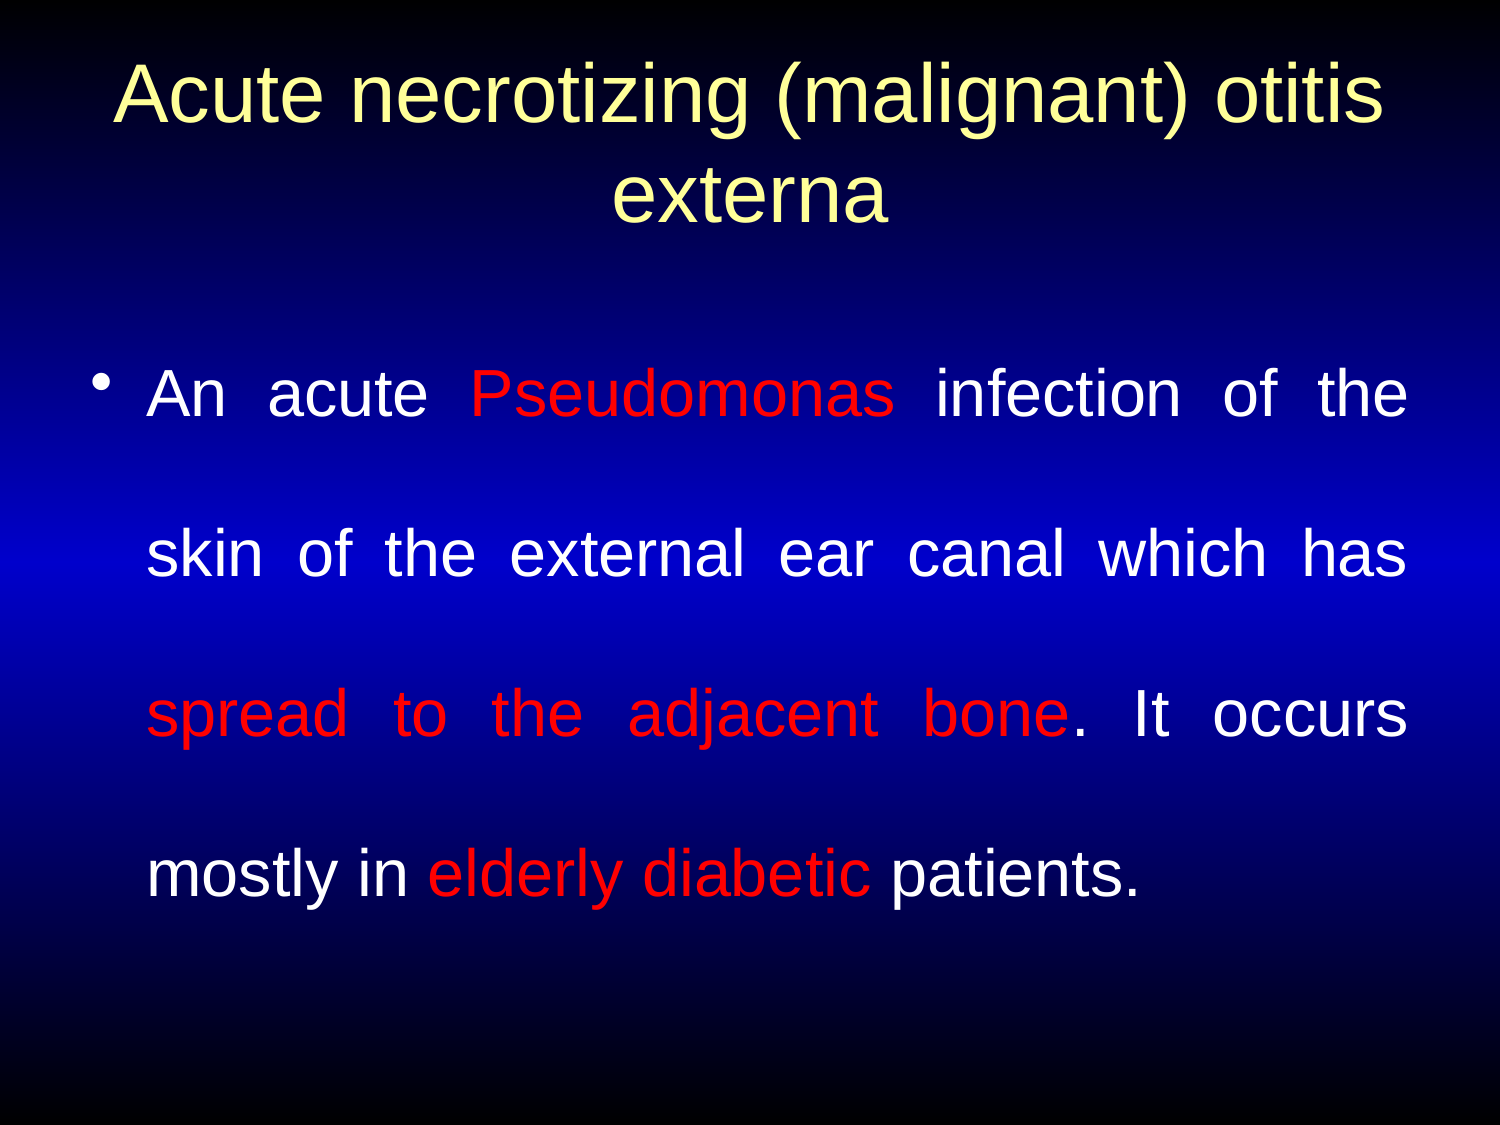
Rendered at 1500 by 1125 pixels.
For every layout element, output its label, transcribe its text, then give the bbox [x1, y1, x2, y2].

list An acute Pseudomonas infection of the skin of the external ear canal which has spread to the adjacent bone. It occurs mostly in elderly diabetic patients. [74, 262, 1426, 1006]
title Acute necrotizing (malignant) otitis externa [74, 44, 1426, 233]
